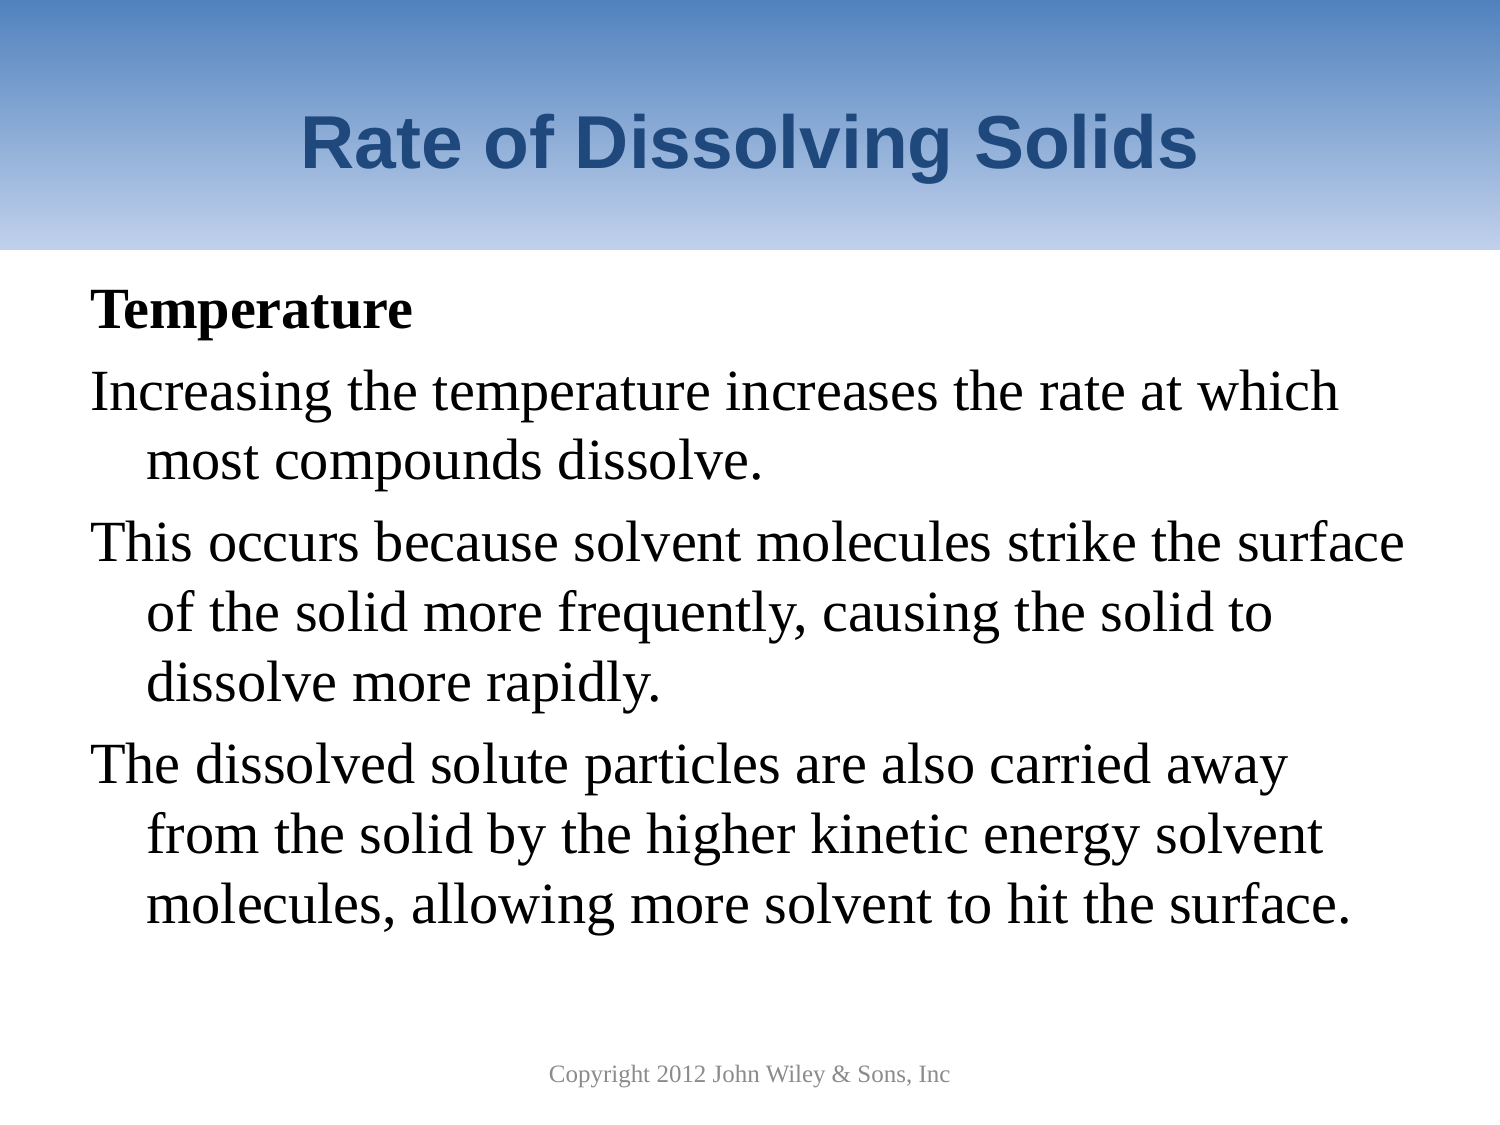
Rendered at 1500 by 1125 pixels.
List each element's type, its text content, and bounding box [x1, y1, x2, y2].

list Temperature Increasing the temperature increases the rate at which most compounds dissolve. This occurs because solvent molecules strike the surface of the solid more frequently, causing the solid to dissolve more rapidly. The dissolved solute particles are also carried away from the solid by the higher kinetic energy solvent molecules, allowing more solvent to hit the surface. [74, 262, 1426, 1006]
title Rate of Dissolving Solids [74, 44, 1426, 233]
footer Copyright 2012 John Wiley & Sons, Inc [512, 1042, 988, 1103]
